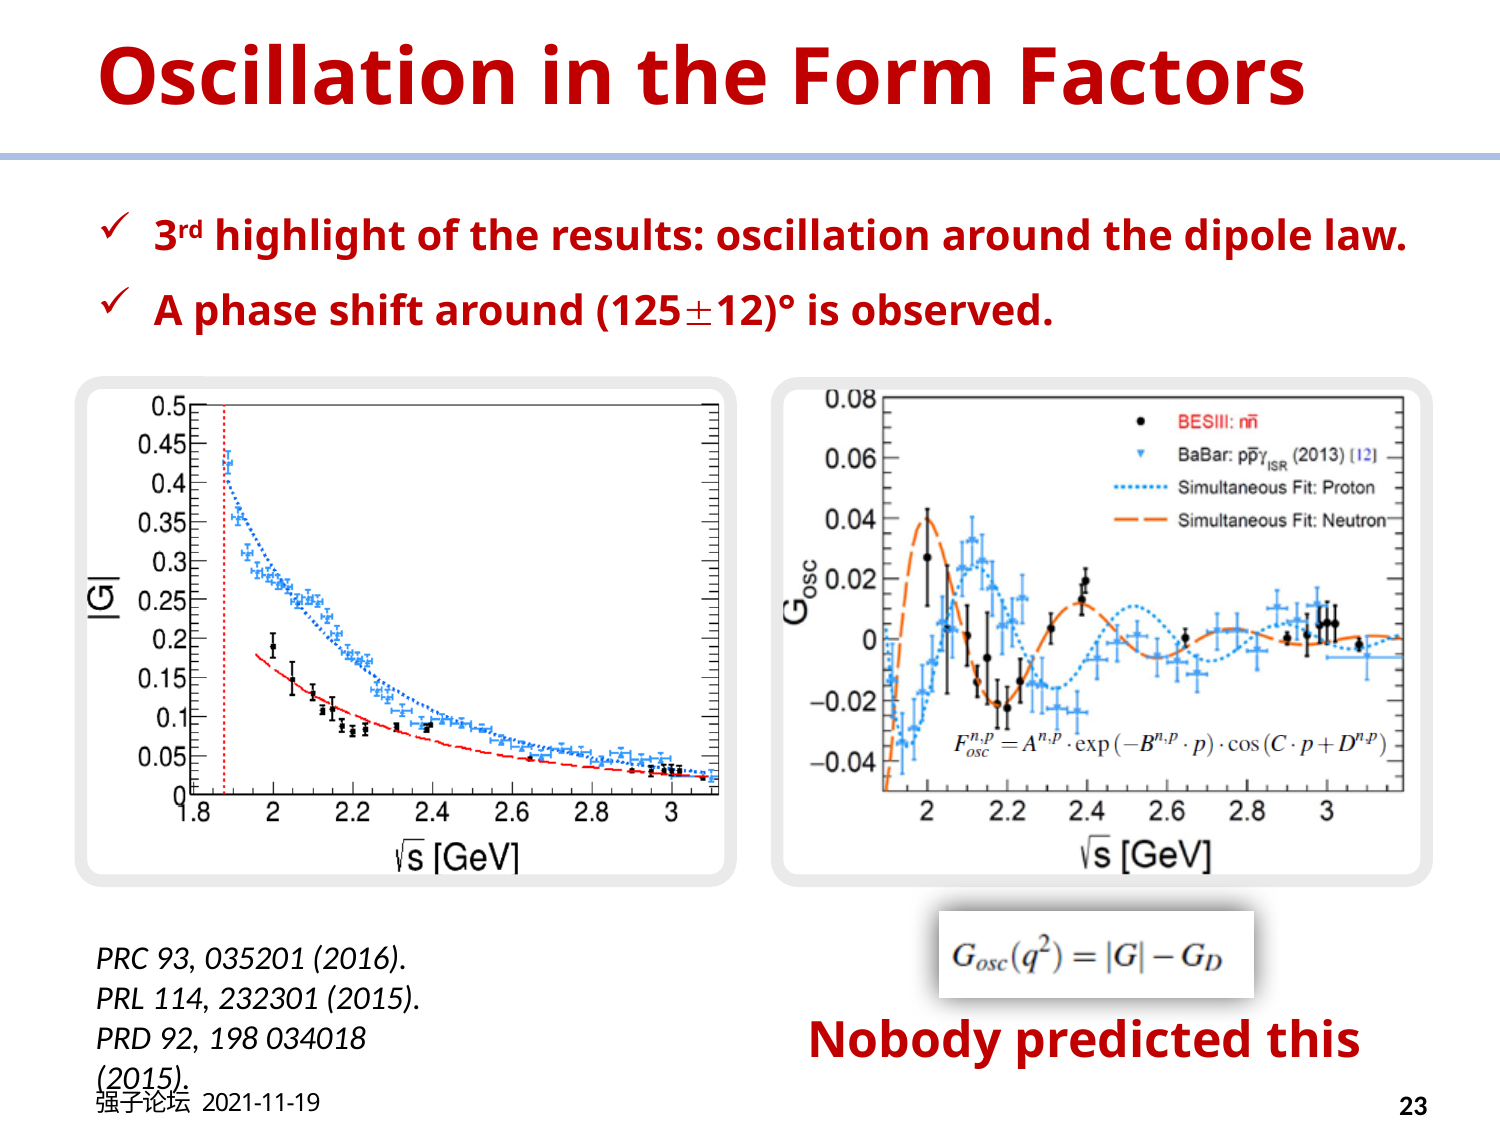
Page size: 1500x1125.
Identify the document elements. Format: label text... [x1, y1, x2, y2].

picture [939, 911, 1254, 998]
title Oscillation in the Form Factors [81, 14, 1427, 145]
picture [939, 712, 1391, 779]
text_box 3rd highlight of the results: oscillation around the dipole law. A phase shift around (12512)° is observed. [26, 176, 1494, 342]
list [777, 383, 1427, 881]
text_box Nobody predicted this [792, 1000, 1412, 1076]
text_box PRC 93, 035201 (2016). PRL 114, 232301 (2015). PRD 92, 198 034018 (2015). [80, 928, 484, 1104]
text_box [80, 382, 731, 881]
